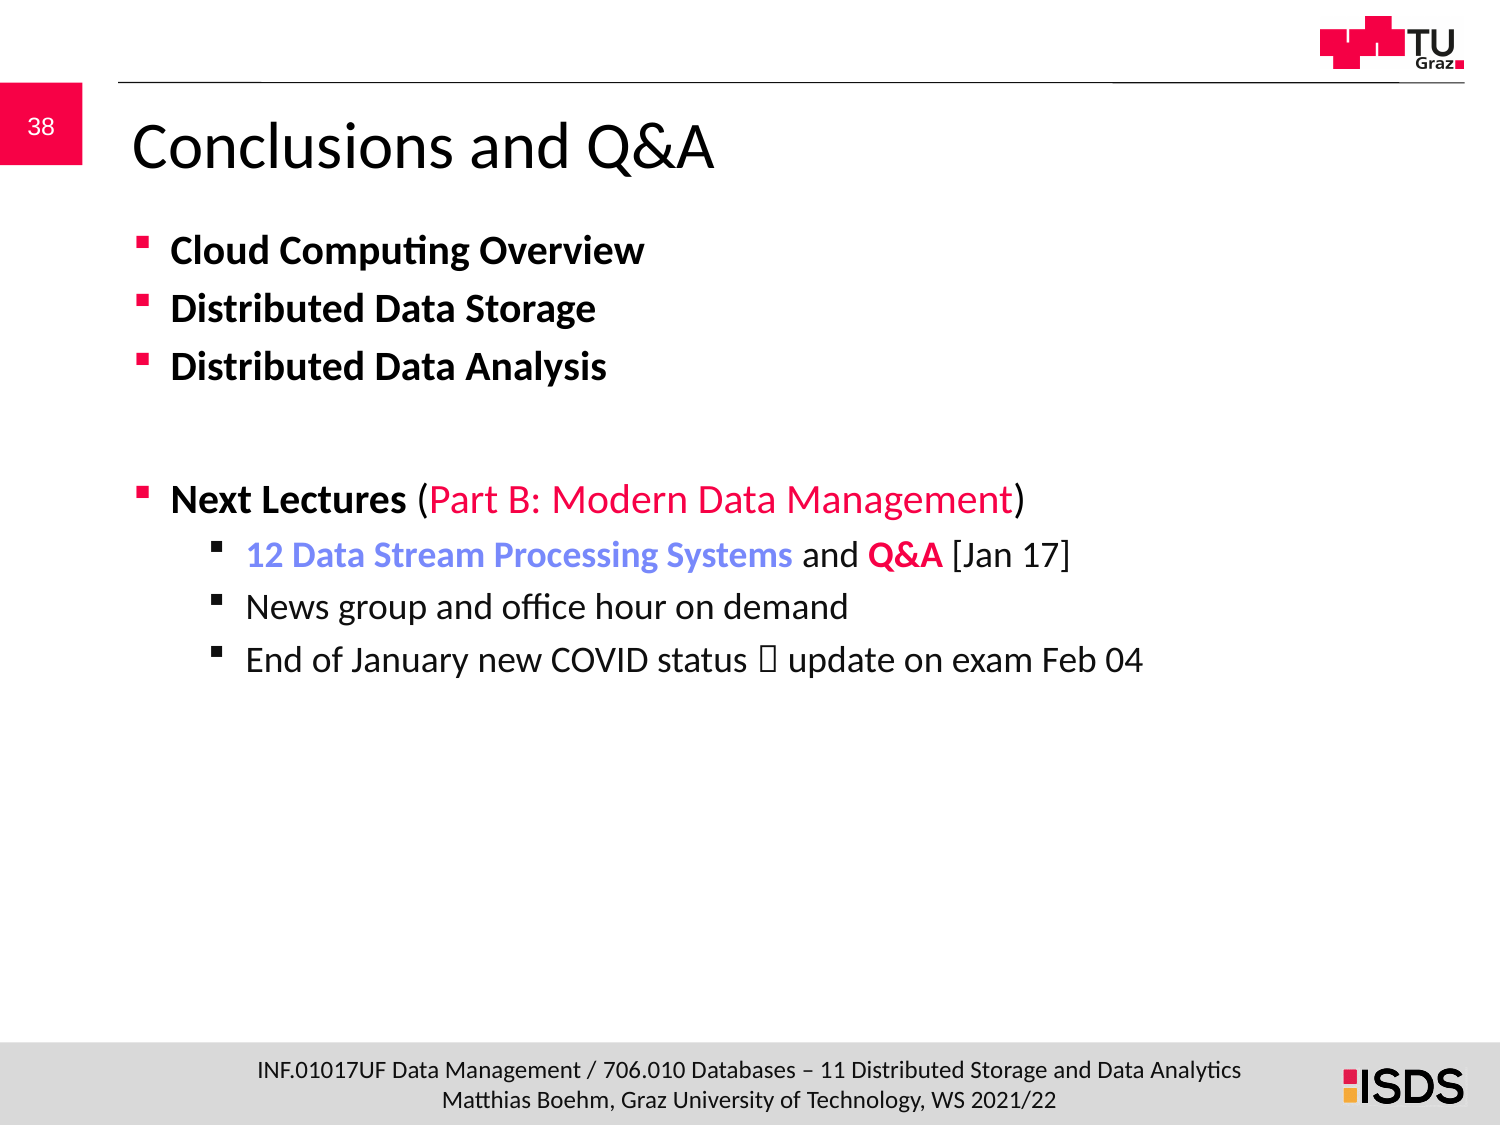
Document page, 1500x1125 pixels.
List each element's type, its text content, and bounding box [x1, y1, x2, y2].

picture [1320, 16, 1464, 69]
title Conclusions and Q&A [118, 94, 1463, 215]
picture [1339, 1065, 1468, 1107]
list Cloud Computing Overview Distributed Data Storage Distributed Data Analysis Next Lectures (Part B: Modern Data Management) 12 Data Stream Processing Systems and Q&A [Jan 17] News group and office hour on demand End of January new COVID status  update on exam Feb 04 [118, 215, 1463, 1026]
